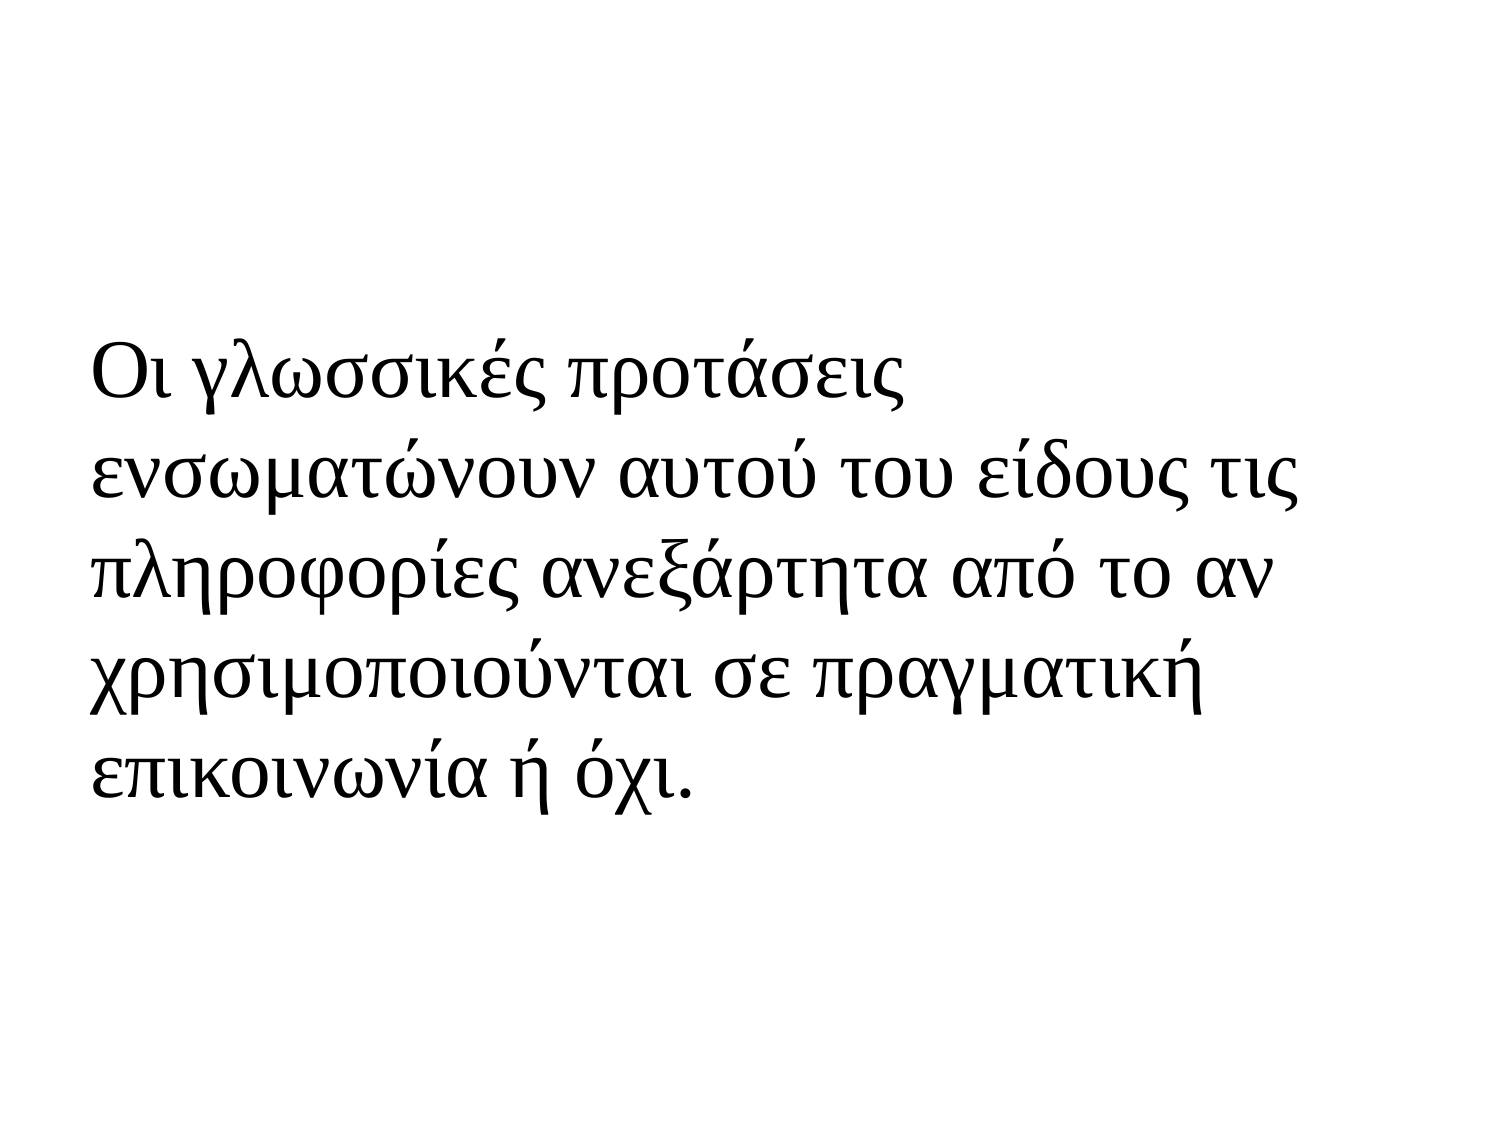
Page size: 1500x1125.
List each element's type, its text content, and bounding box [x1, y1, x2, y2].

list Οι γλωσσικές προτάσεις ενσωματώνουν αυτού του είδους τις πληροφορίες ανεξάρτητα από το αν χρησιμοποιούνται σε πραγματική επικοινωνία ή όχι. [75, 249, 1425, 1000]
